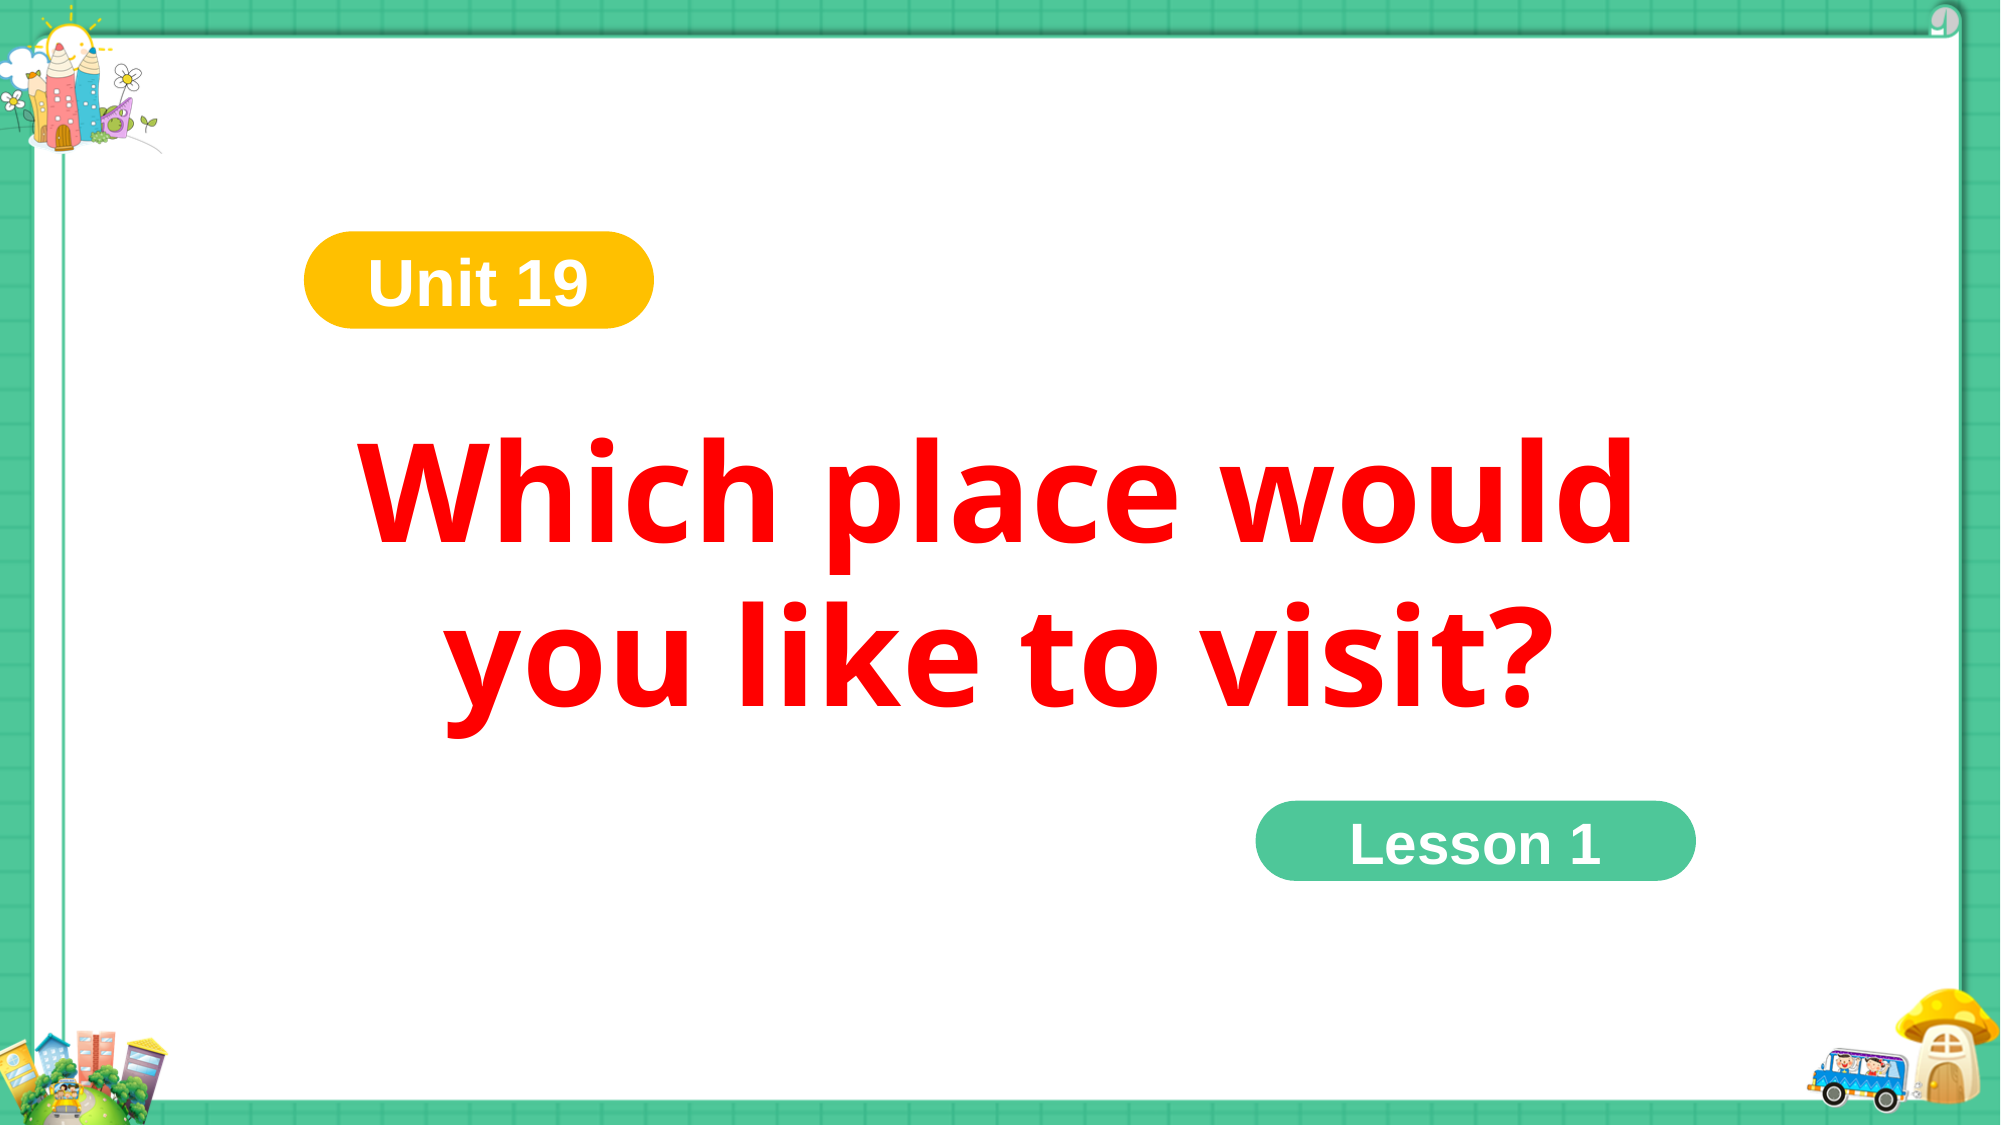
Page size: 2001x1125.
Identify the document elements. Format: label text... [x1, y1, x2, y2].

text_box Unit 19 [303, 231, 654, 329]
text_box Which place would you like to visit? [303, 494, 1696, 645]
text_box Lesson 1 [1255, 800, 1697, 881]
picture [0, 0, 2001, 1125]
